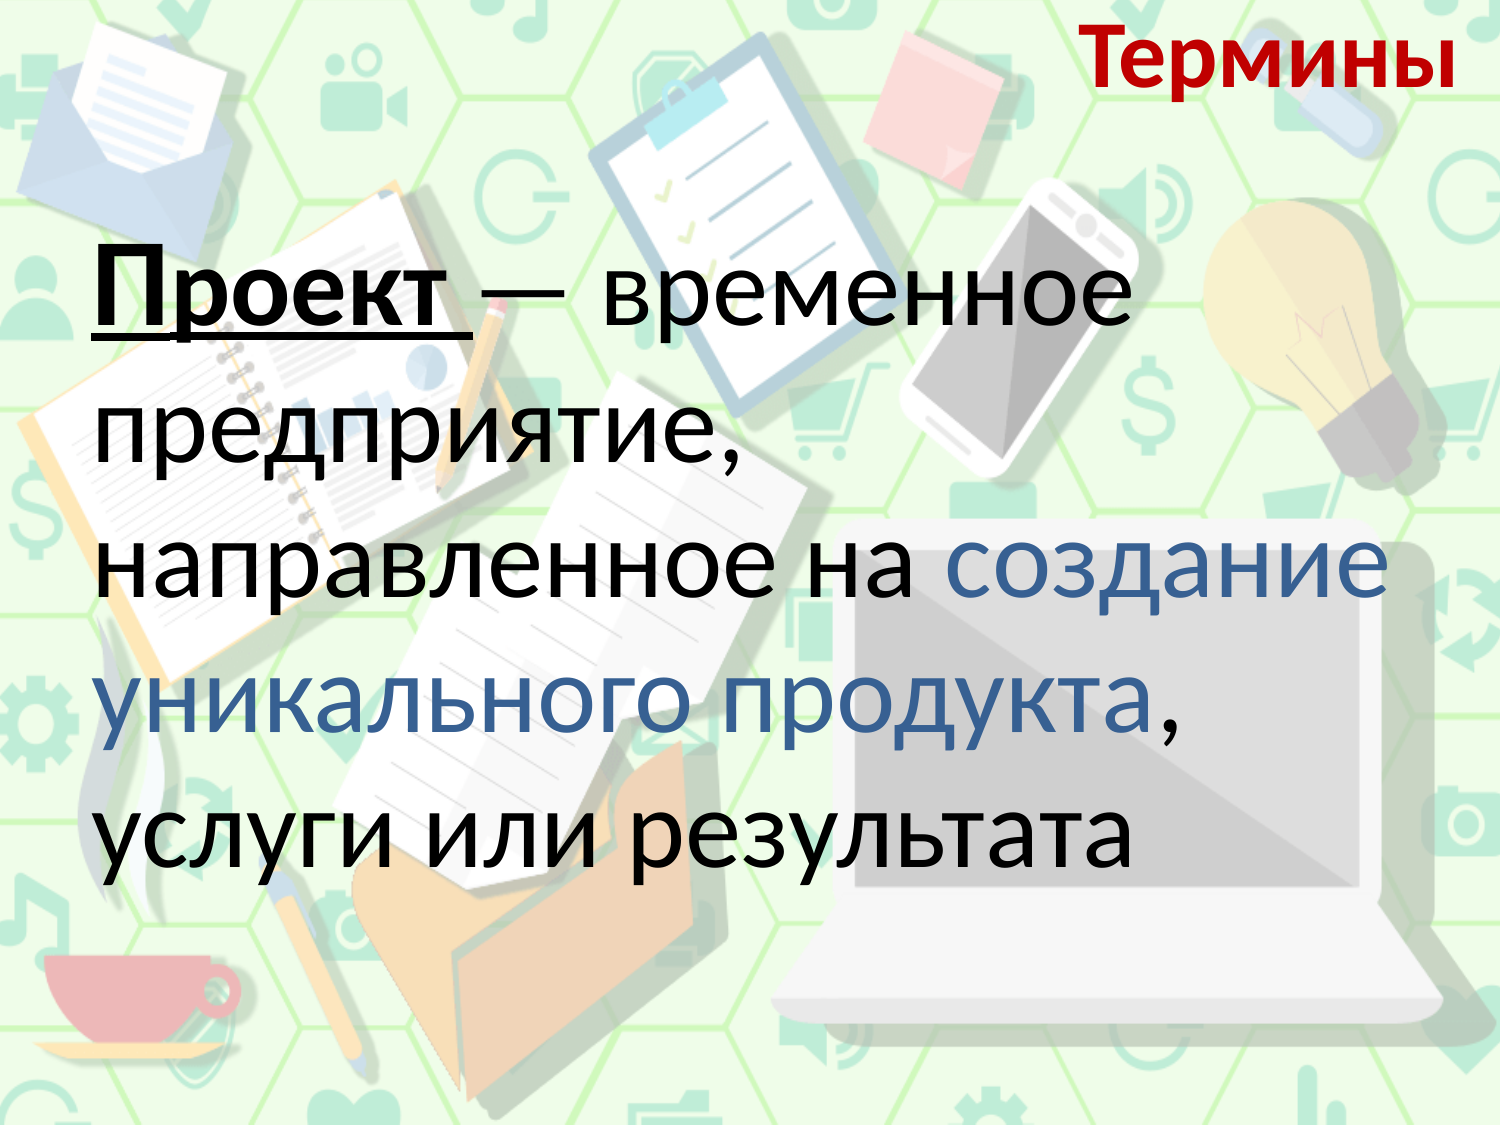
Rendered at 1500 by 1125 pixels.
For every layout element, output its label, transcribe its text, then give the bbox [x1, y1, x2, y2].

text_box Проект — временное предприятие, направленное на создание уникального продукта, услуги или результата [76, 193, 1459, 898]
title Термины [867, 0, 1500, 115]
